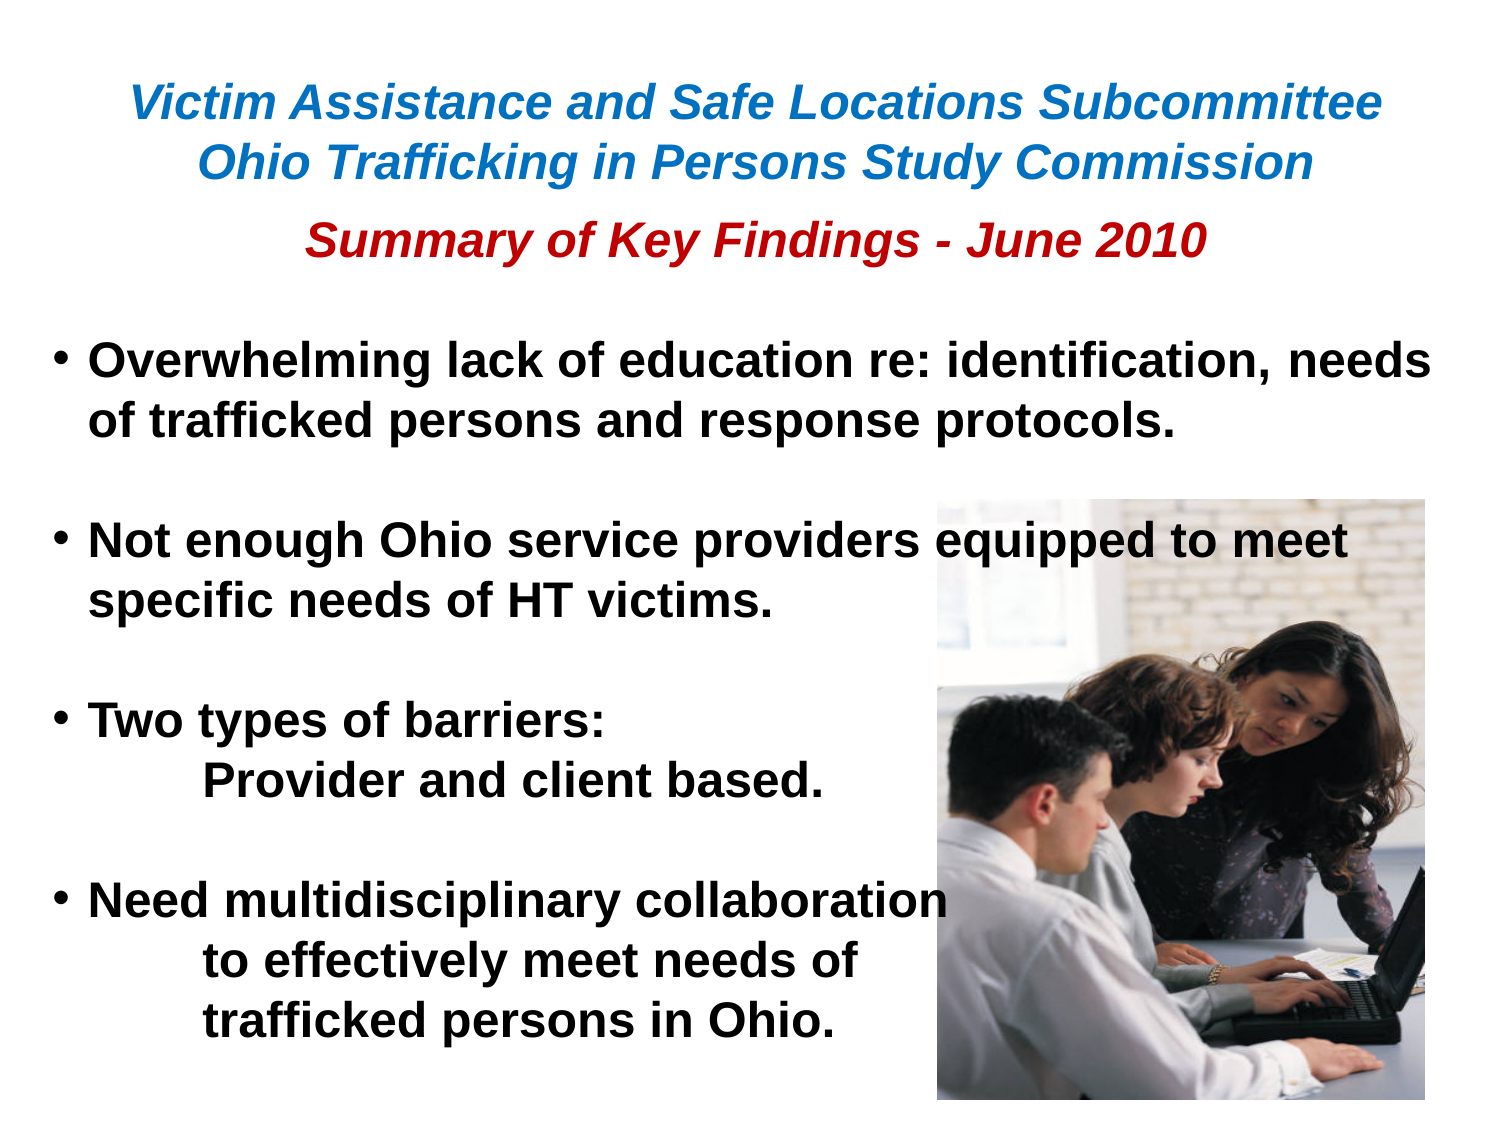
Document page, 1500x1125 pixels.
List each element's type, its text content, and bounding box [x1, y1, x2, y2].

text_box Victim Assistance and Safe Locations Subcommittee Ohio Trafficking in Persons Study Commission [99, 62, 1413, 198]
picture [937, 499, 1426, 1101]
text_box Summary of Key Findings - June 2010 Overwhelming lack of education re: identification, needs of trafficked persons and response protocols. Not enough Ohio service providers equipped to meet specific needs of HT victims. Two types of barriers: Provider and client based. Need multidisciplinary collaboration to effectively meet needs of trafficked persons in Ohio. [37, 199, 1475, 1055]
